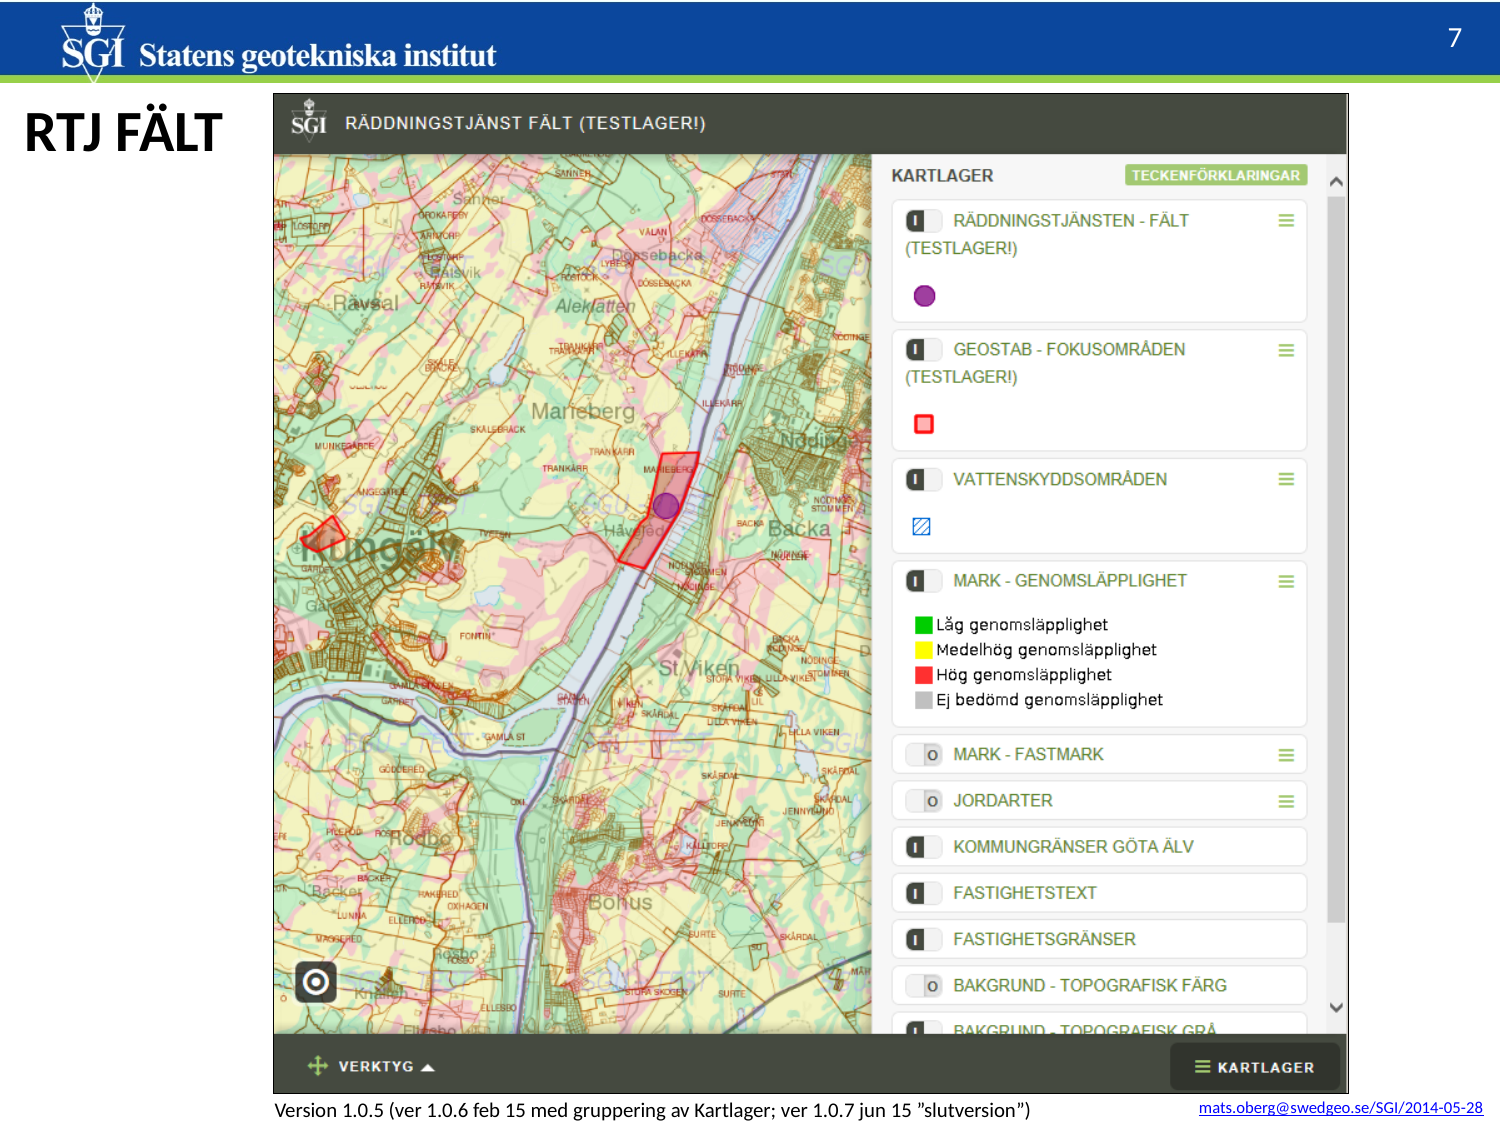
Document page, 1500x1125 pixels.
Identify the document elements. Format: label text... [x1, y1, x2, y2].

picture [0, 0, 1500, 83]
text_box RTJ FÄLT [9, 85, 252, 171]
picture [273, 93, 1349, 1094]
text_box Version 1.0.5 (ver 1.0.6 feb 15 med gruppering av Kartlager; ver 1.0.7 jun 15 ”slutversion”) [259, 1088, 1052, 1125]
